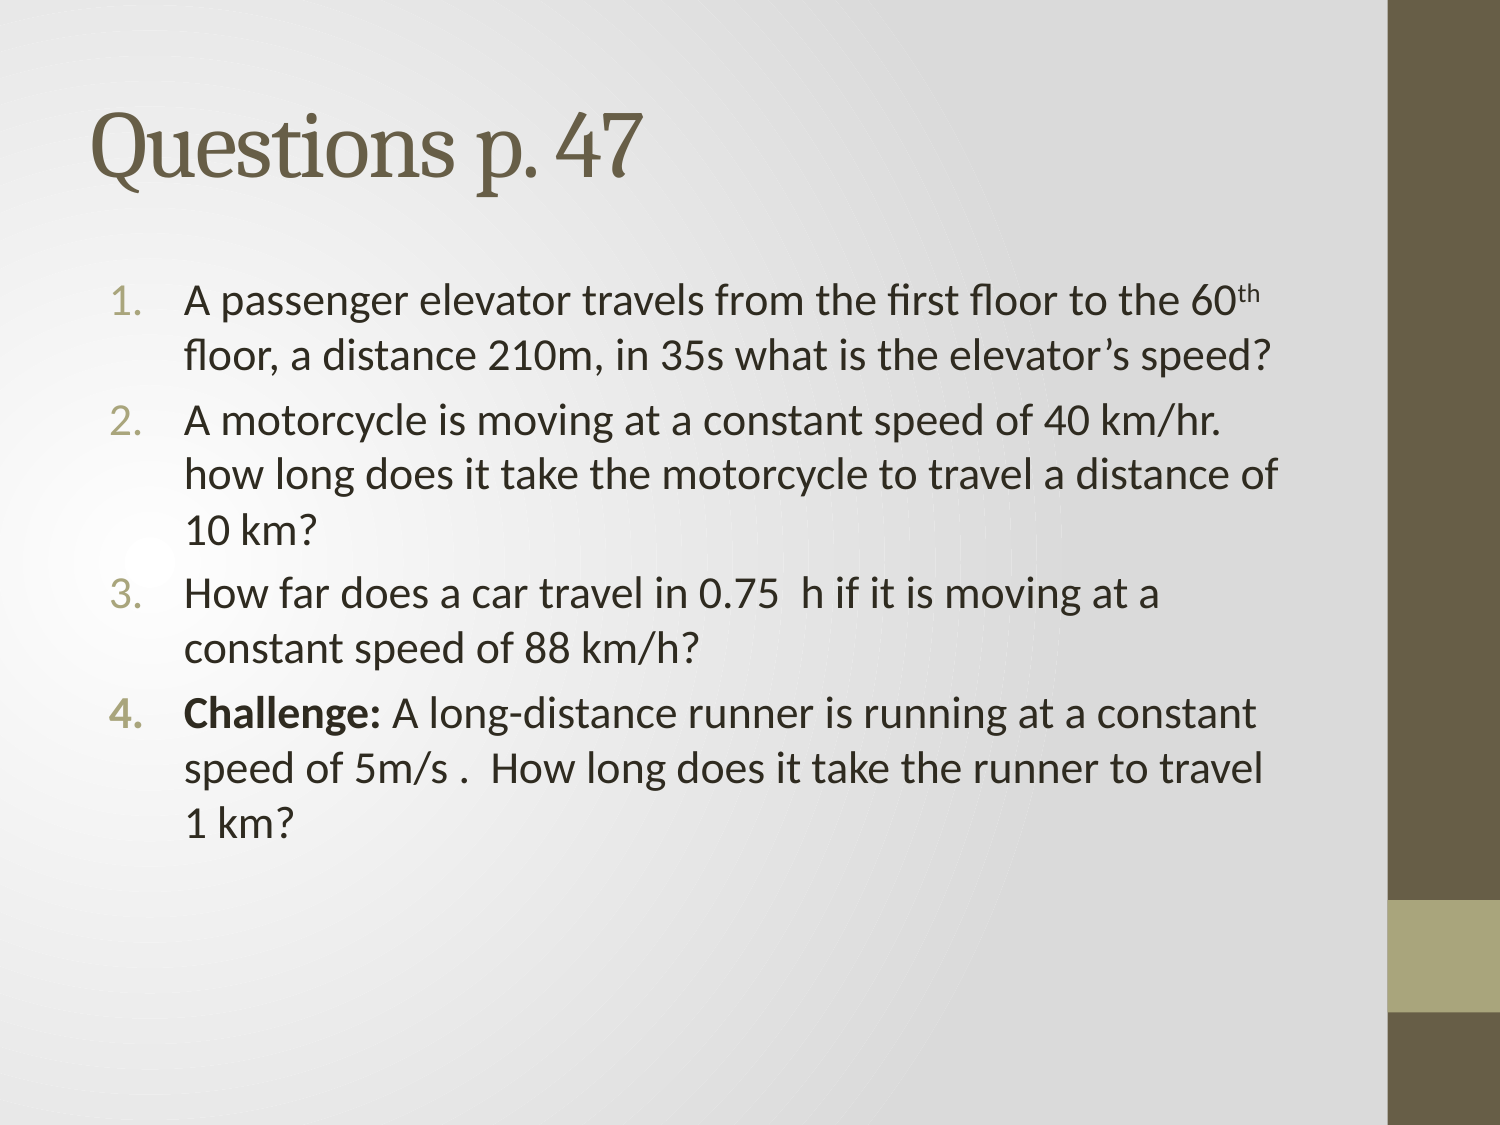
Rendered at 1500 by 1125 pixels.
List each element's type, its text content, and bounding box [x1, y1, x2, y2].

list A passenger elevator travels from the first floor to the 60th floor, a distance 210m, in 35s what is the elevator’s speed? A motorcycle is moving at a constant speed of 40 km/hr. how long does it take the motorcycle to travel a distance of 10 km? How far does a car travel in 0.75 h if it is moving at a constant speed of 88 km/h? Challenge: A long-distance runner is running at a constant speed of 5m/s . How long does it take the runner to travel 1 km? [75, 262, 1300, 1050]
title Questions p. 47 [75, 45, 1325, 233]
